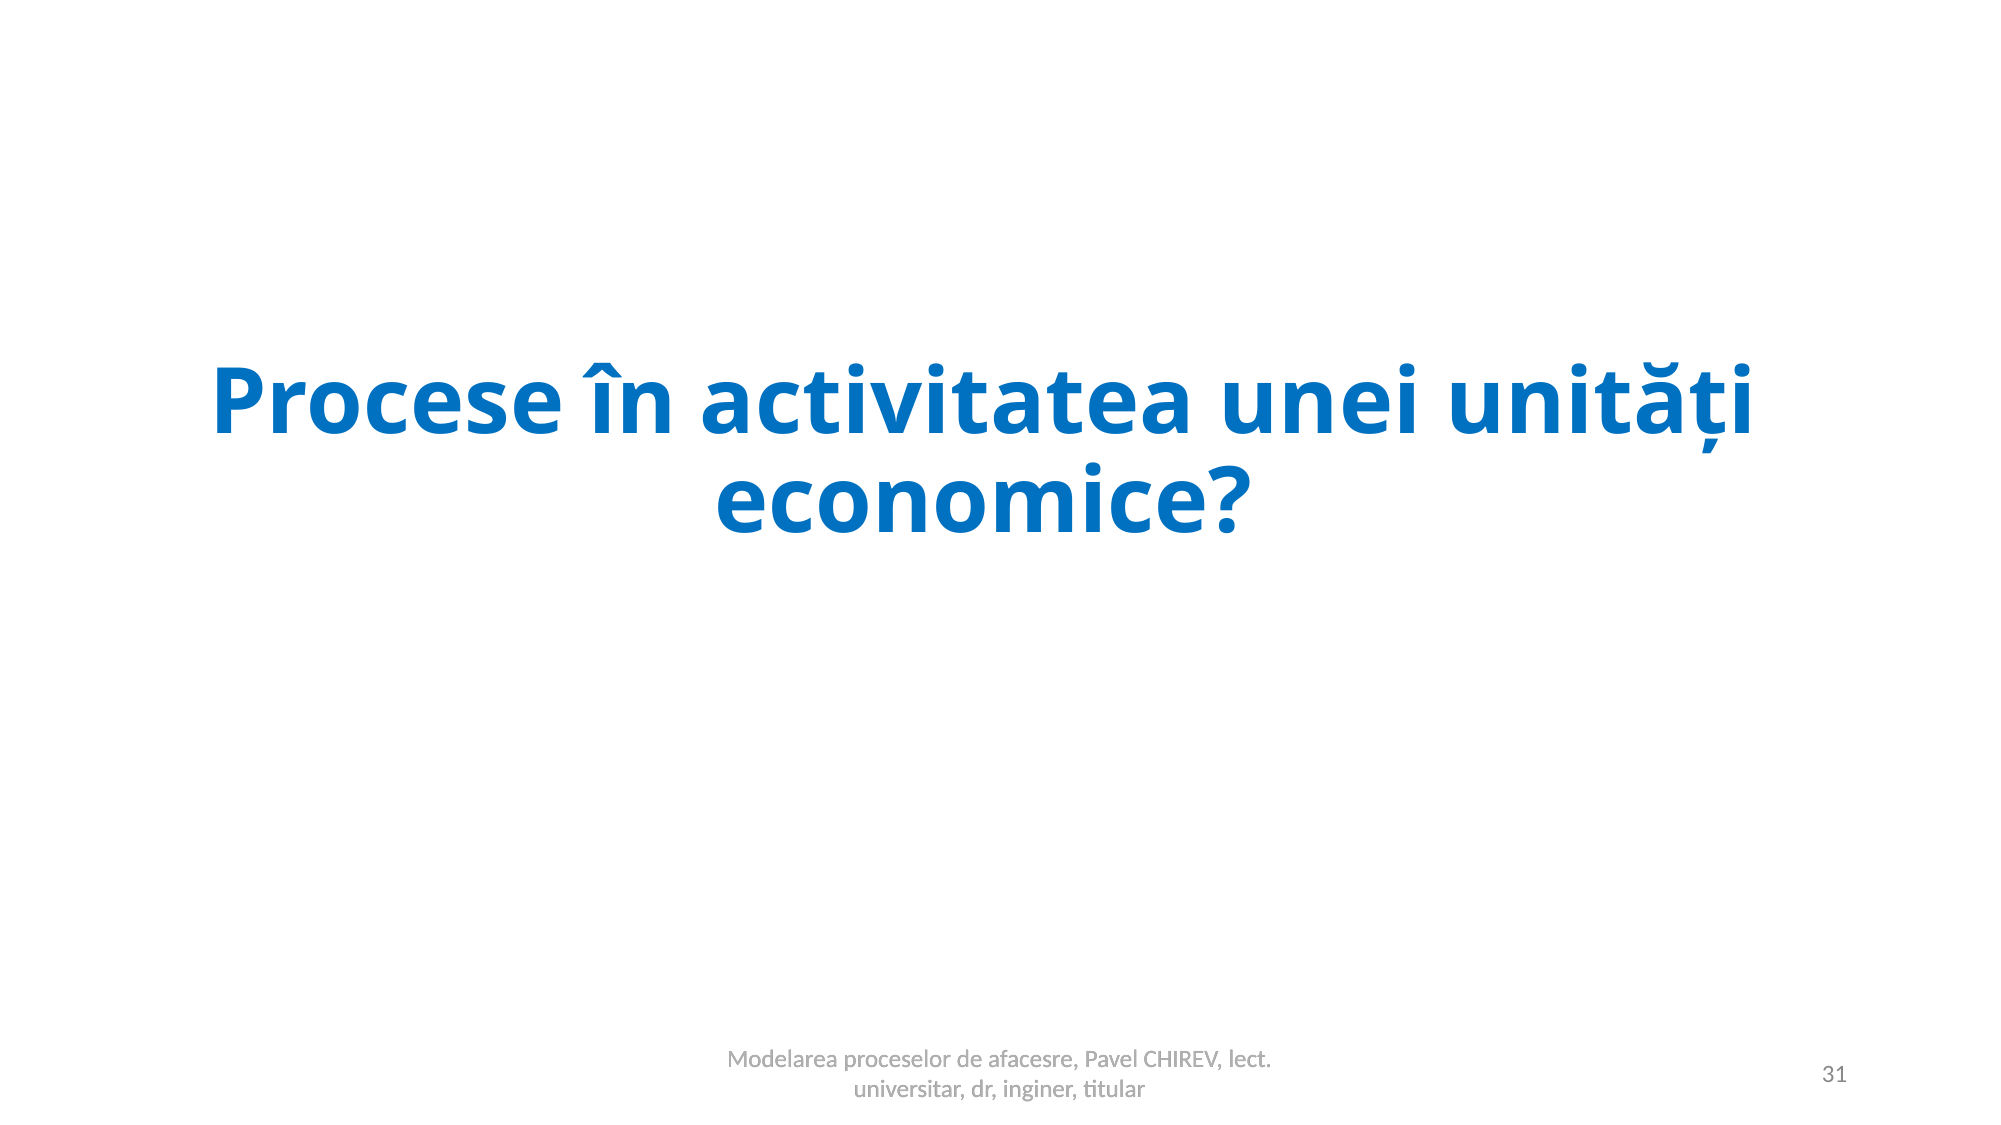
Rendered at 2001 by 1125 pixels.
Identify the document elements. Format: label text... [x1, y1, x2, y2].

text_box 31 [1412, 1042, 1863, 1103]
title Procese în activitatea unei unități economice? [121, 345, 1847, 563]
footer Modelarea proceselor de afacesre, Pavel CHIREV, lect. universitar, dr, inginer, titular [662, 1042, 1338, 1103]
